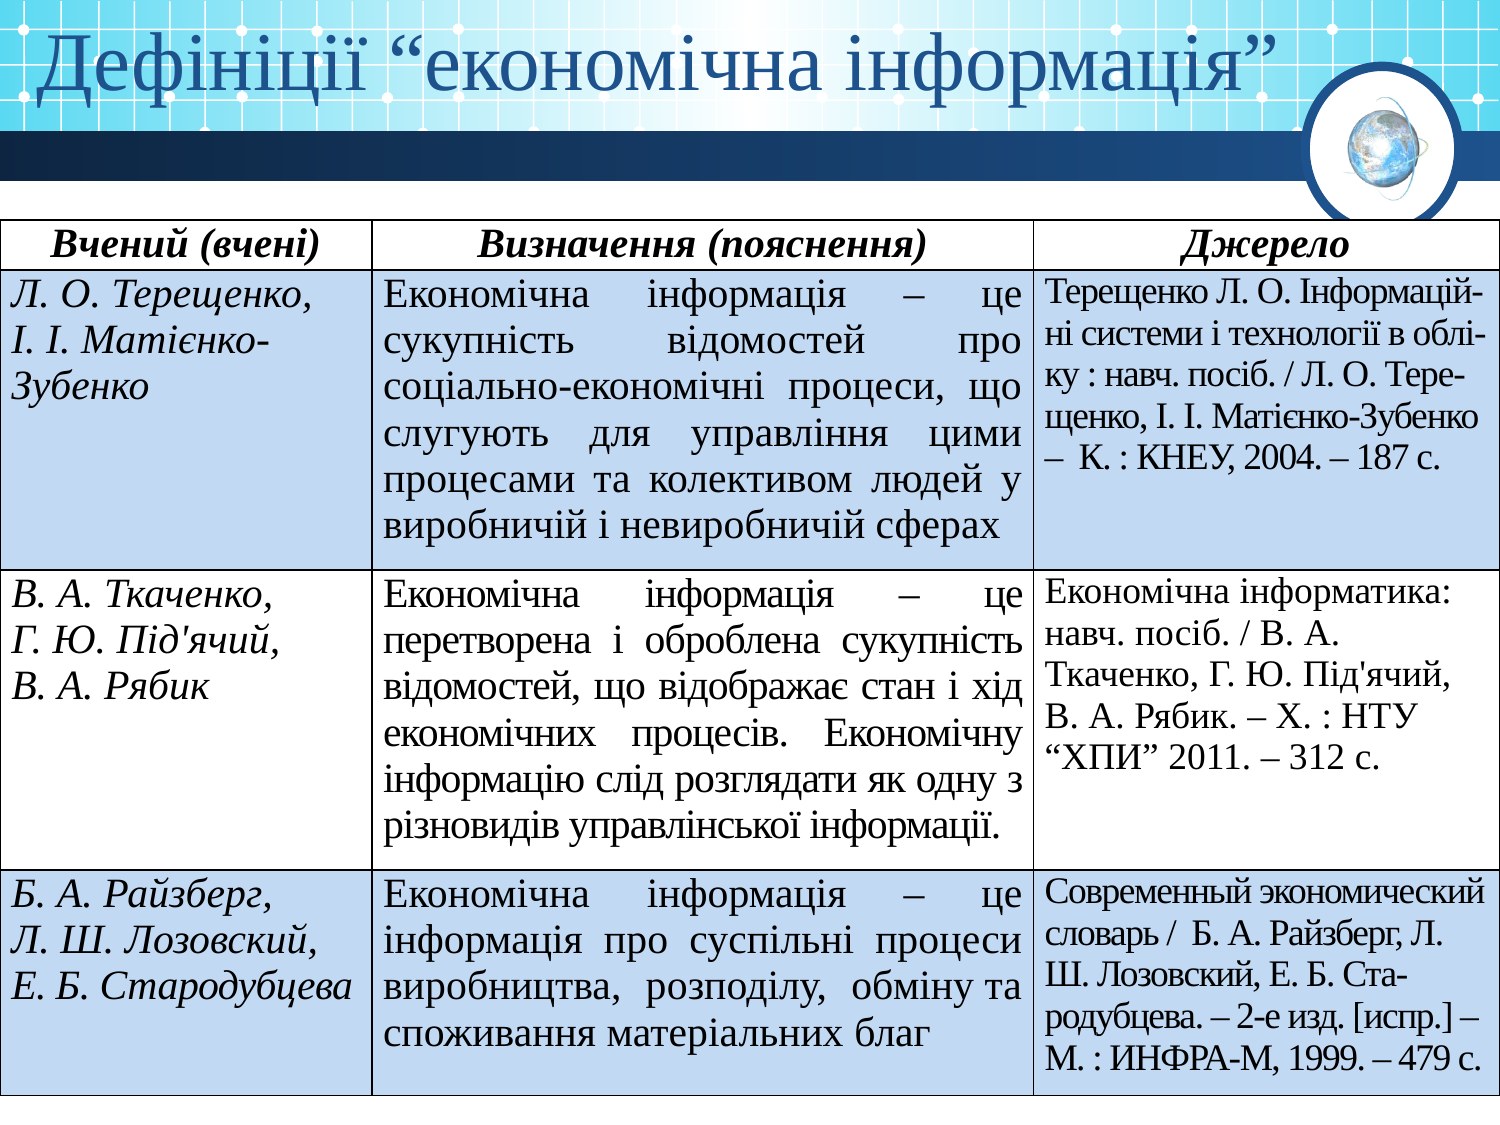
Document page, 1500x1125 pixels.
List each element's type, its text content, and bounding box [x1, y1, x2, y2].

table_cell Современный экономический словарь / Б. А. Райзберг, Л. Ш. Лозовский, Е. Б. Ста-родубцева. – 2-е изд. [испр.] – М. : ИНФРА-М, 1999. – 479 с. [1034, 871, 1499, 1095]
table_header Джерело [1034, 221, 1499, 269]
table_cell Економічна інформація – це сукупність відомостей про соціально-економічні процеси, що слугують для управління цими процесами та колективом людей у виробничій і невиробничій сферах [373, 271, 1033, 569]
picture [1310, 72, 1454, 219]
table_cell Економічна інформація – це перетворена і оброблена сукупність відомостей, що відображає стан і хід економічних процесів. Економічну інформацію слід розглядати як одну з різновидів управлінської інформації. [373, 571, 1033, 869]
table_header Визначення (пояснення) [373, 221, 1033, 269]
table_cell В. А. Ткаченко, Г. Ю. Під'ячий, В. А. Рябик [1, 571, 371, 869]
table_cell Л. О. Терещенко, І. І. Матієнко-Зубенко [1, 271, 371, 569]
table_cell Економічна інформація – це інформація про суспільні процеси виробництва, розподілу, обміну та споживання матеріальних благ [373, 871, 1033, 1095]
text_box Дефініції “економічна інформація” [0, 0, 1317, 115]
table_cell Терещенко Л. О. Інформацій- ні системи і технології в облі- ку : навч. посіб. / Л. О. Тере-щенко, І. І. Матієнко-Зубенко – К. : КНЕУ, 2004. – 187 с. [1034, 271, 1499, 569]
table_cell Б. А. Райзберг, Л. Ш. Лозовский, Е. Б. Стародубцева [1, 871, 371, 1095]
table_header Вчений (вчені) [1, 221, 371, 269]
table_cell Економічна інформатика: навч. посіб. / В. А. Ткаченко, Г. Ю. Під'ячий, В. А. Рябик. – Х. : НТУ “ХПИ” 2011. – 312 с. [1034, 571, 1499, 869]
